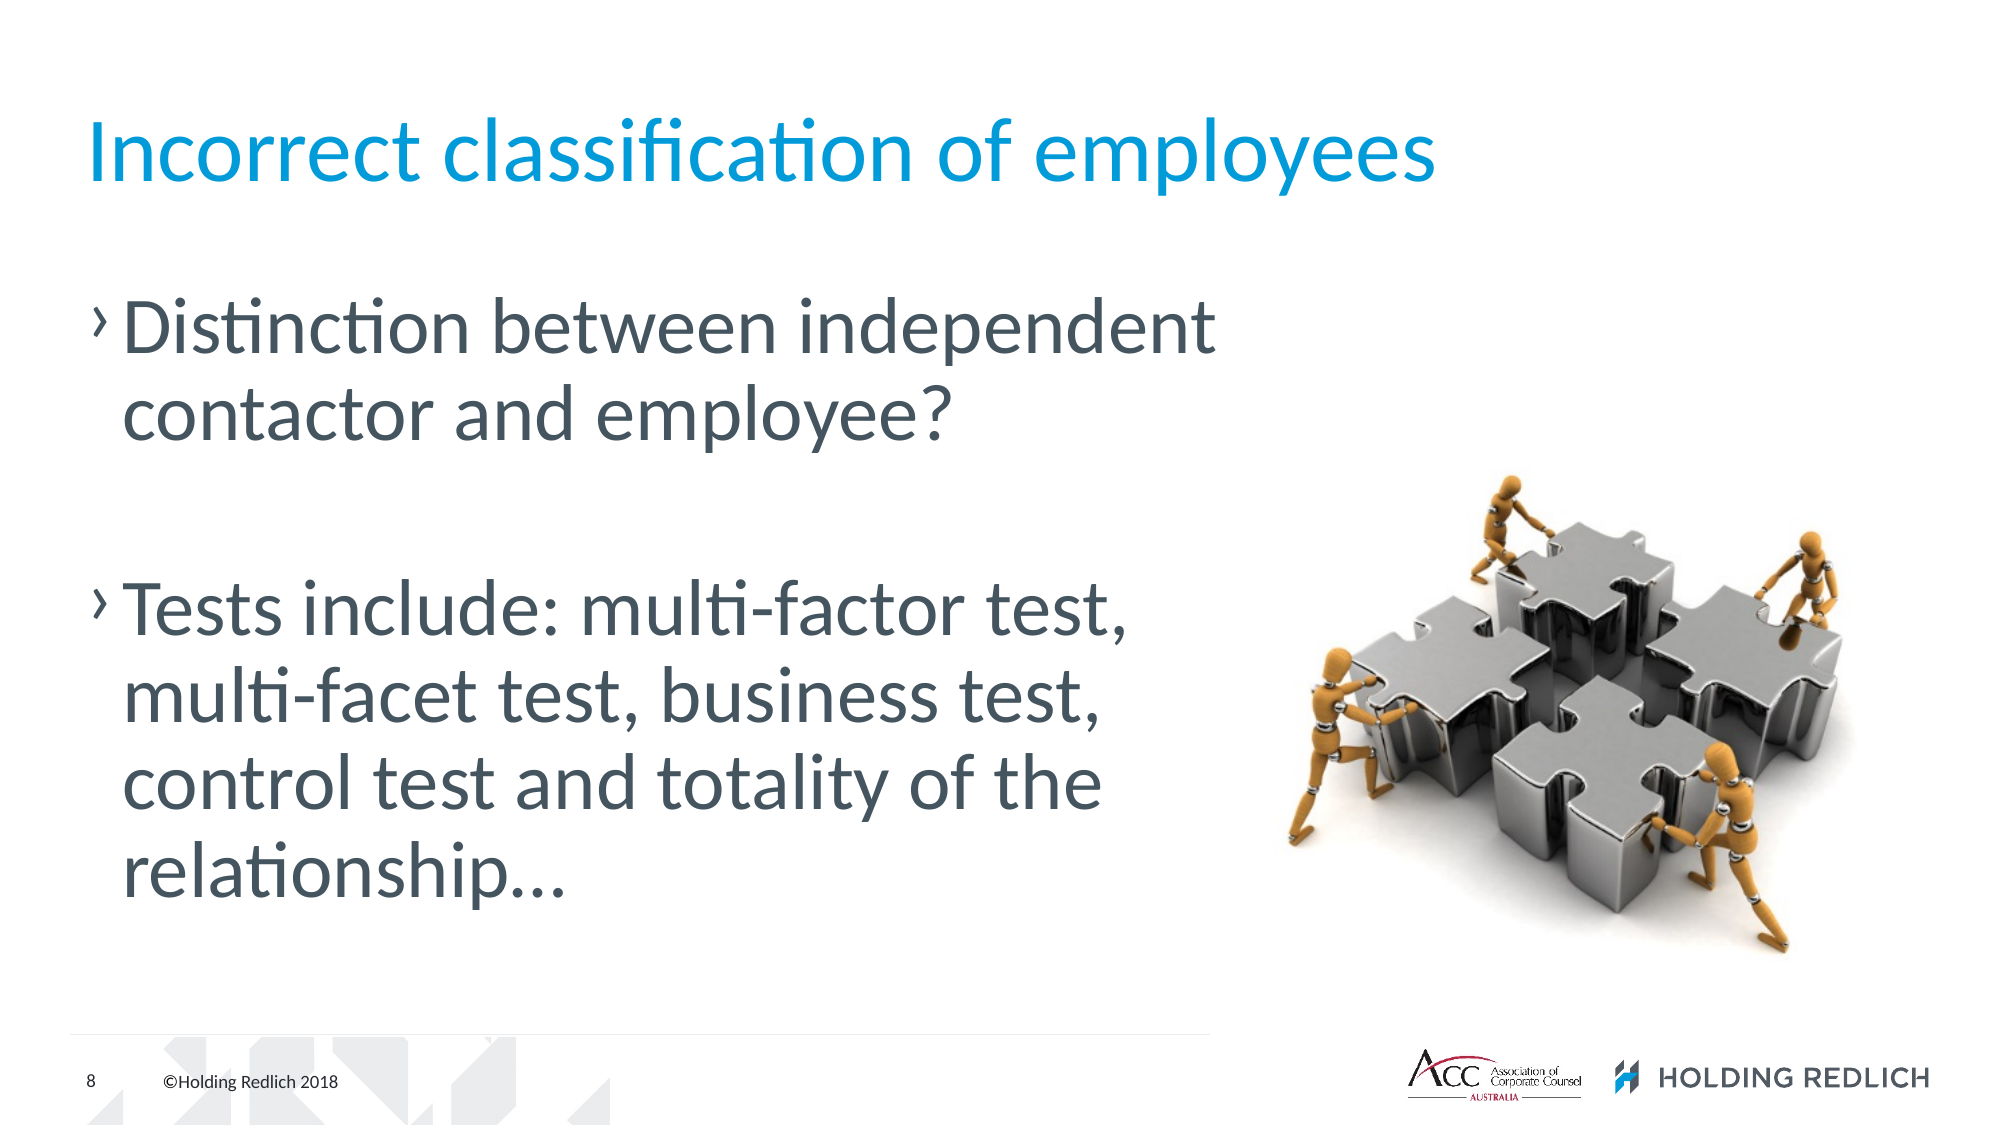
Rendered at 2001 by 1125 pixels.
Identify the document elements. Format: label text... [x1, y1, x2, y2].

slide_number 8 [71, 1060, 137, 1099]
title Incorrect classification of employees [71, 94, 1929, 210]
list Distinction between independent contactor and employee? Tests include: multi-factor test, multi-facet test, business test, control test and totality of the relationship… [71, 276, 1278, 993]
picture [0, 382, 2000, 1125]
